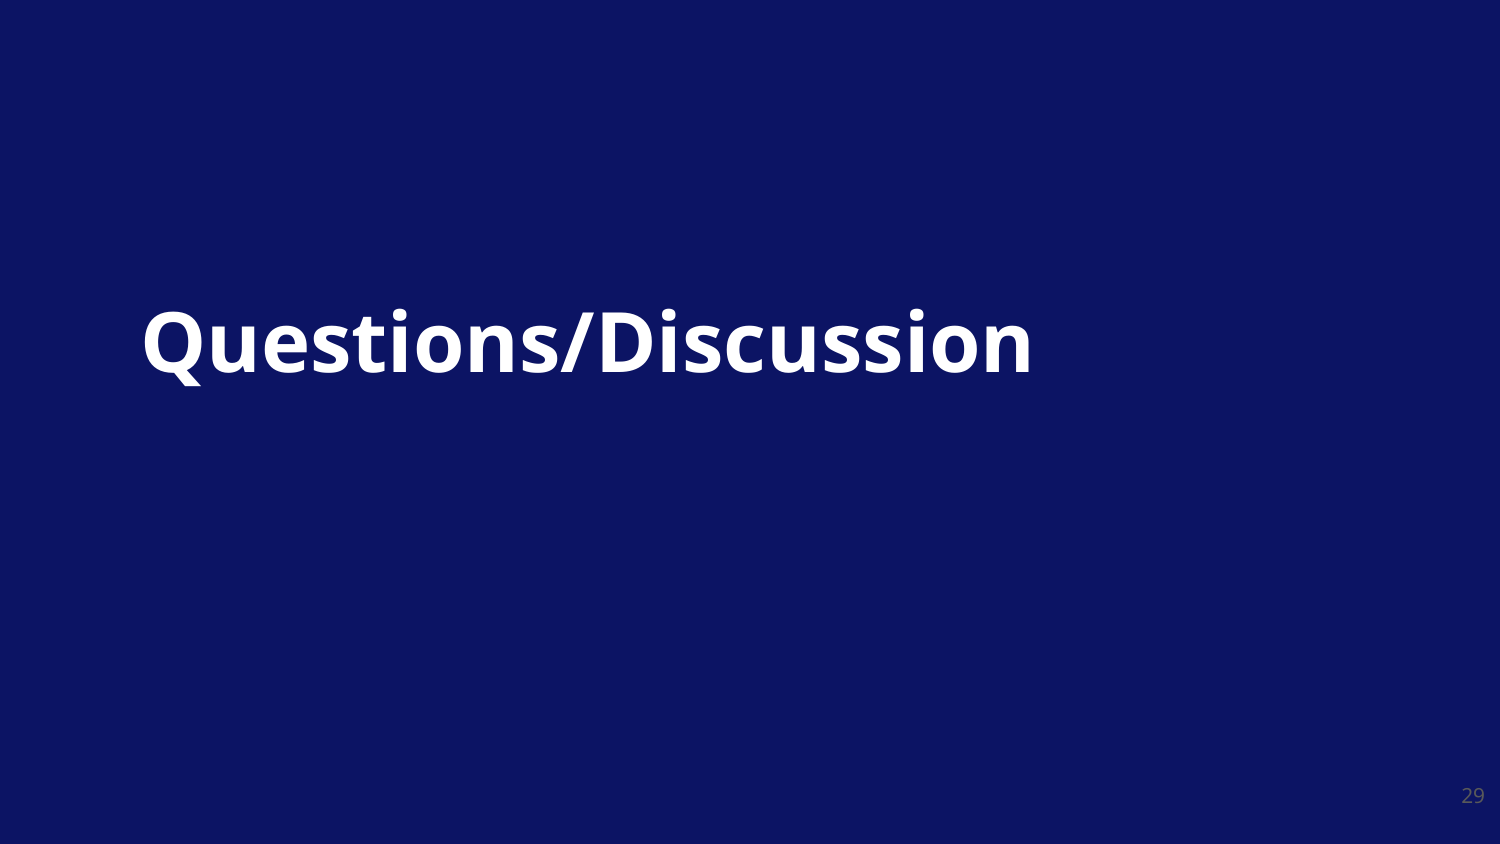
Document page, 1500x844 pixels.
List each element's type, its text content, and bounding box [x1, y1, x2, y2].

title Questions/Discussion [125, 273, 1381, 412]
slide_number 29 [1409, 764, 1500, 830]
